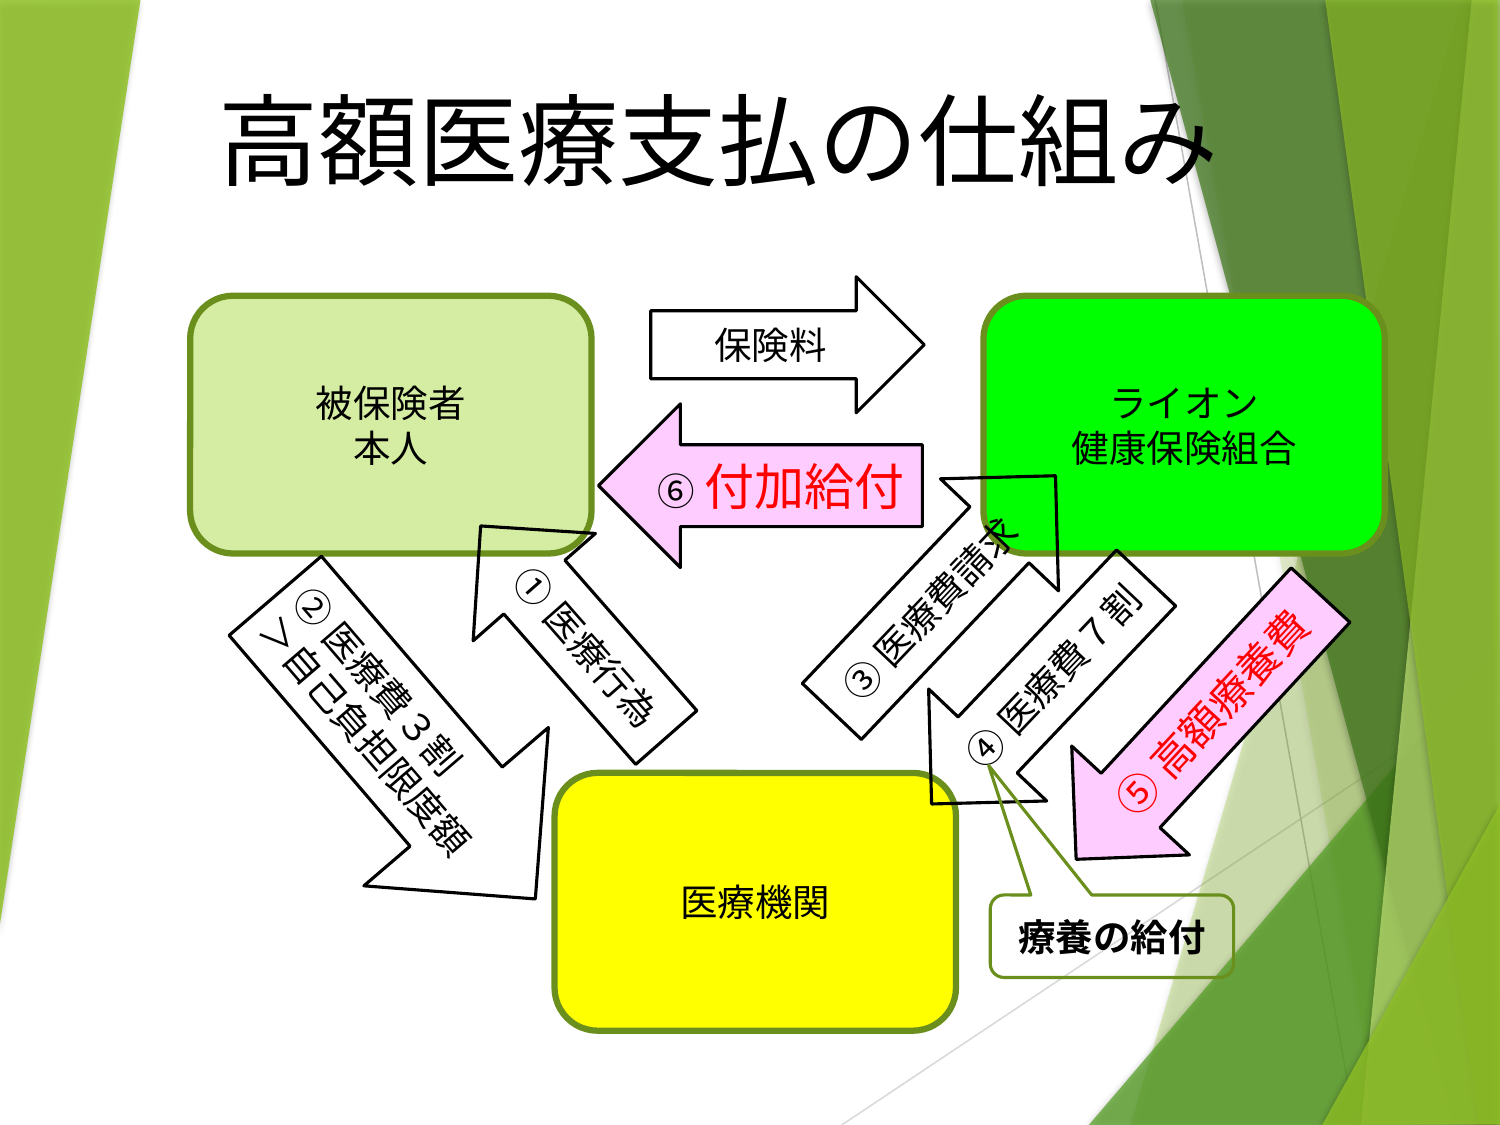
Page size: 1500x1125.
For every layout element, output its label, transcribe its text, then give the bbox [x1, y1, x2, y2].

text_box ⑥付加給付 [597, 402, 924, 570]
text_box ①医療行為 [471, 524, 699, 766]
text_box ②医療費３割 ＞自己負担限度額 [227, 555, 550, 901]
text_box 被保険者 本人 [188, 294, 594, 556]
text_box ライオン 健康保険組合 [981, 294, 1387, 556]
text_box ④医療費７割 [927, 548, 1177, 806]
text_box 高額医療支払の仕組み [203, 71, 1350, 206]
text_box 保険料 [649, 275, 926, 415]
text_box ⑤高額療養費 [1070, 566, 1352, 861]
text_box ③医療費請求 [801, 474, 1061, 741]
text_box 療養の給付 [987, 764, 1236, 980]
text_box 医療機関 [552, 771, 958, 1033]
